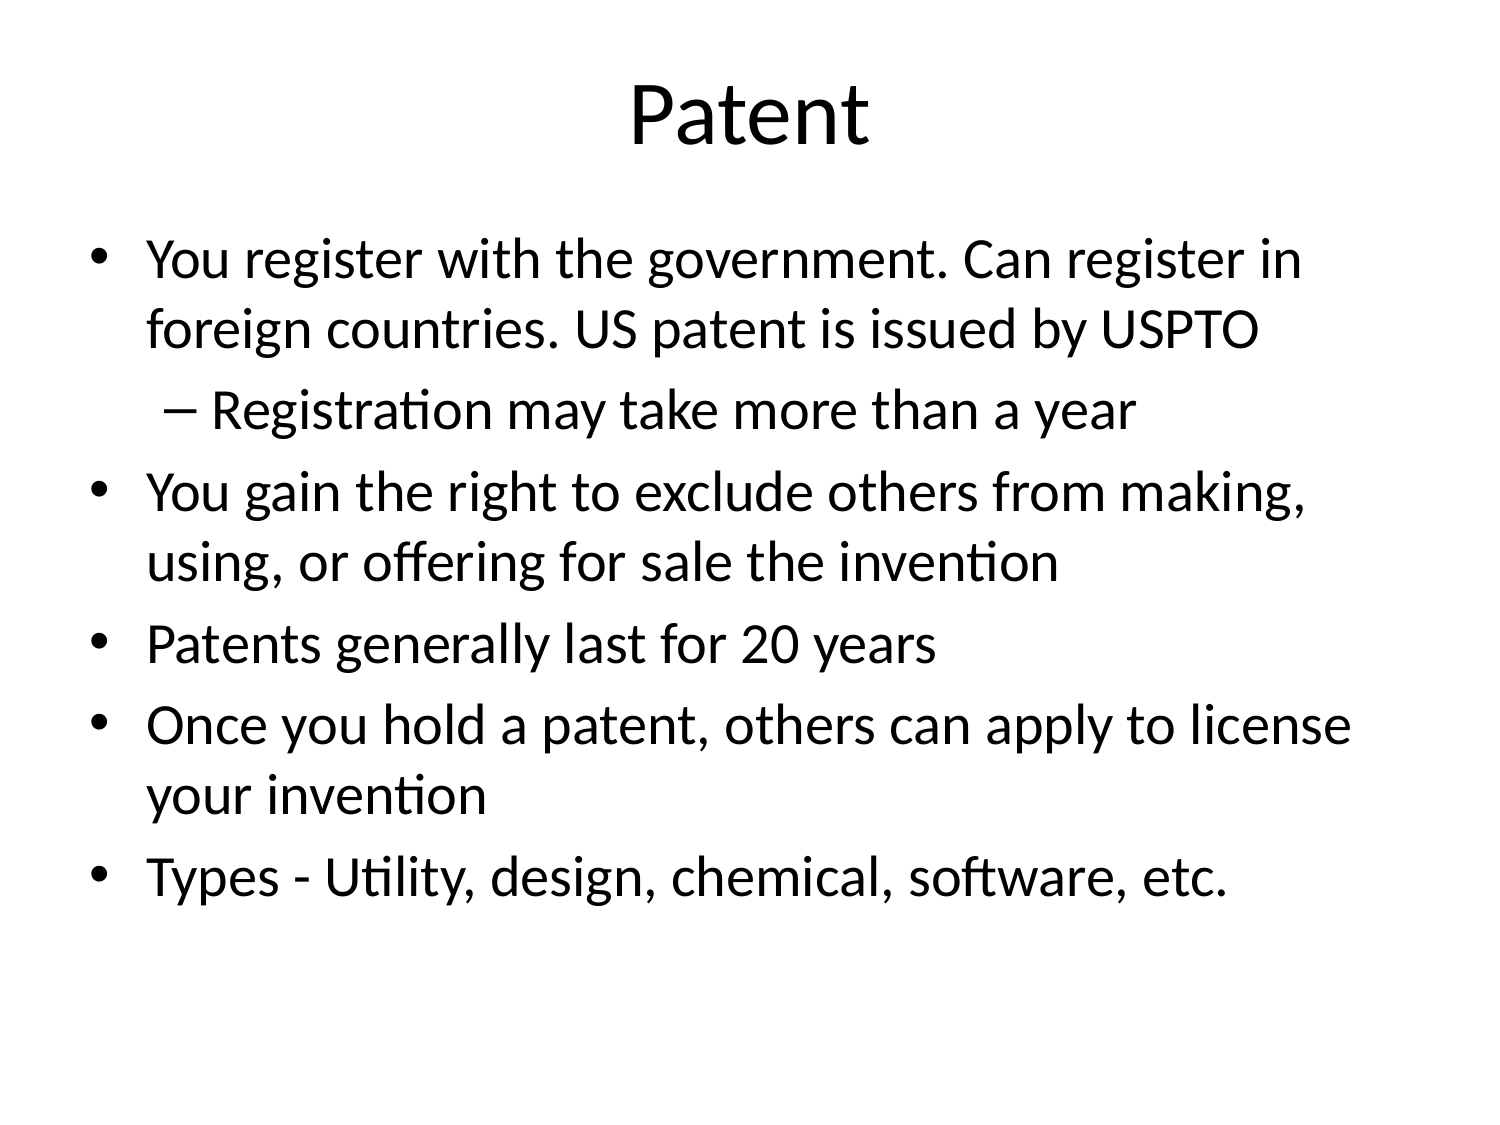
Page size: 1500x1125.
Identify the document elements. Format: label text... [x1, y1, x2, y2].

title Patent [75, 45, 1425, 233]
list You register with the government. Can register in foreign countries. US patent is issued by USPTO Registration may take more than a year You gain the right to exclude others from making, using, or offering for sale the invention Patents generally last for 20 years Once you hold a patent, others can apply to license your invention Types - Utility, design, chemical, software, etc. [75, 212, 1417, 1025]
